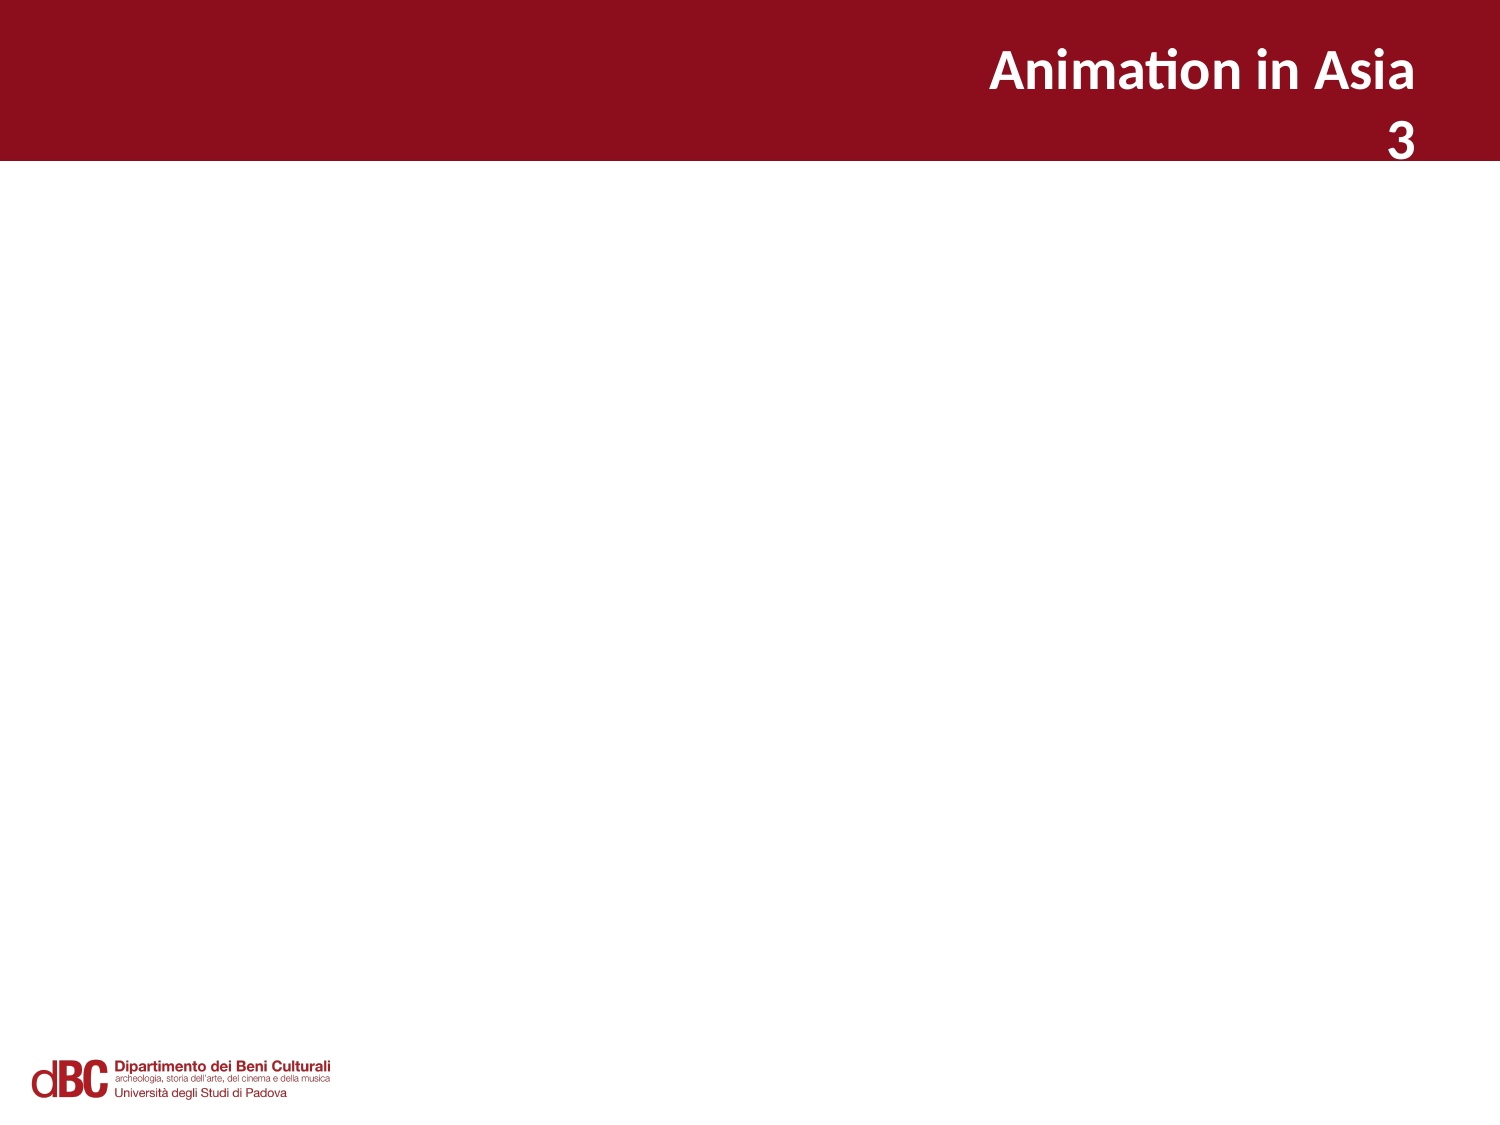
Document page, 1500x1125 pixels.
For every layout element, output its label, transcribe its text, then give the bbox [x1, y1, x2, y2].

text_box [0, 0, 1500, 161]
picture [29, 1058, 337, 1104]
text_box Animation in Asia 3 Japan [946, 31, 1416, 141]
